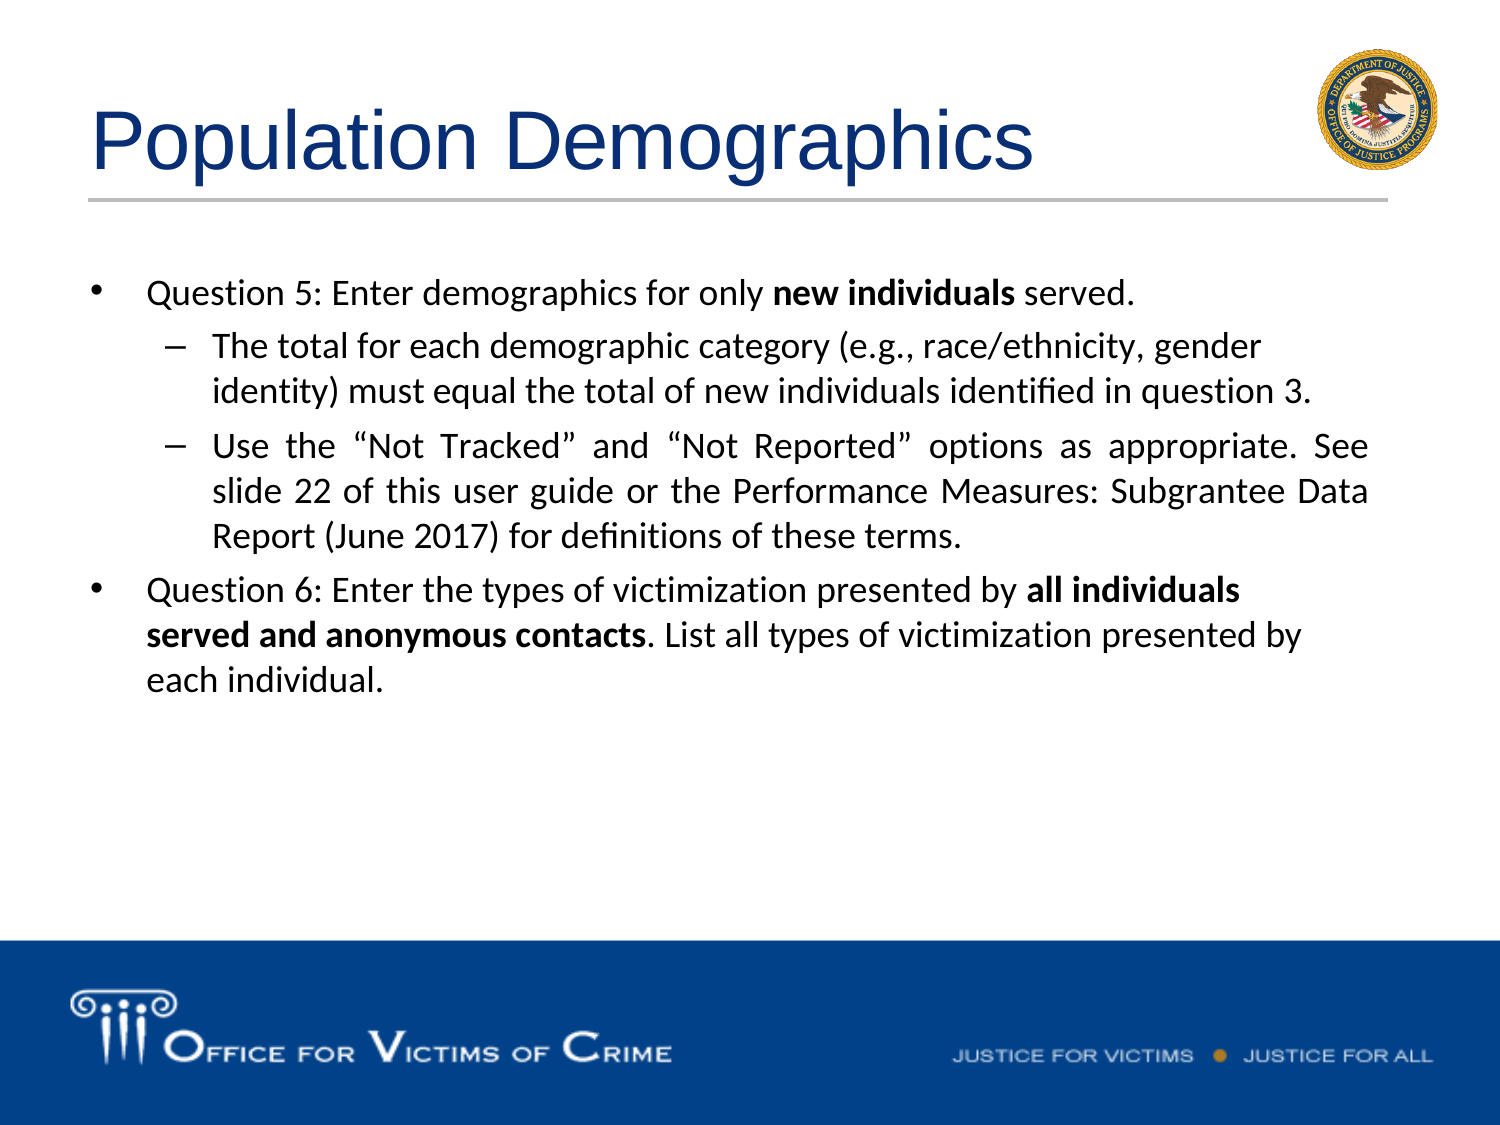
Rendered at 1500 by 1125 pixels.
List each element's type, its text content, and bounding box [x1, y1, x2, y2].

picture [0, 0, 1500, 1125]
title Population Demographics [87, 1, 1413, 184]
text_box Question 5: Enter demographics for only new individuals served. The total for each demographic category (e.g., race/ethnicity, gender identity) must equal the total of new individuals identified in question 3. Use the “Not Tracked” and “Not Reported” options as appropriate. See slide 22 of this user guide or the Performance Measures: Subgrantee Data Report (June 2017) for definitions of these terms. Question 6: Enter the types of victimization presented by all individuals served and anonymous contacts. List all types of victimization presented by each individual. [87, 267, 1397, 704]
text_box [1413, 49, 1438, 170]
